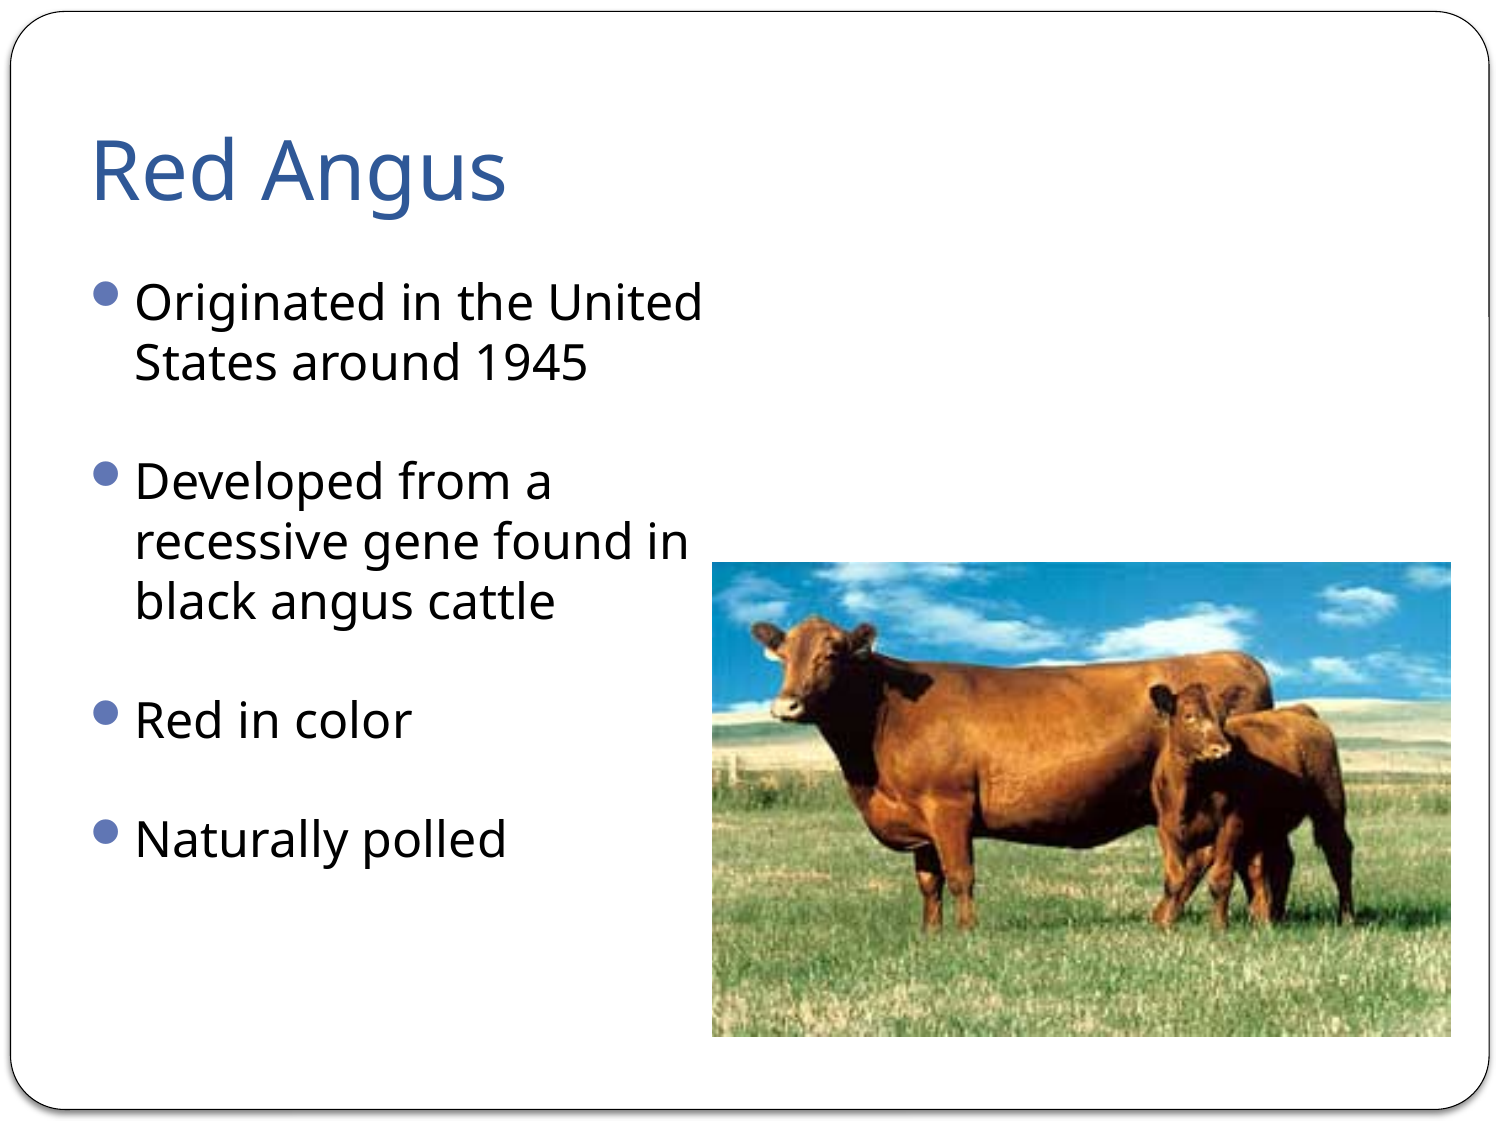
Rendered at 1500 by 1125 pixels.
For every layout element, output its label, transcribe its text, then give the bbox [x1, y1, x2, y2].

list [712, 562, 1451, 1037]
list Originated in the United States around 1945 Developed from a recessive gene found in black angus cattle Red in color Naturally polled [75, 262, 738, 1006]
title Red Angus [75, 45, 1425, 233]
